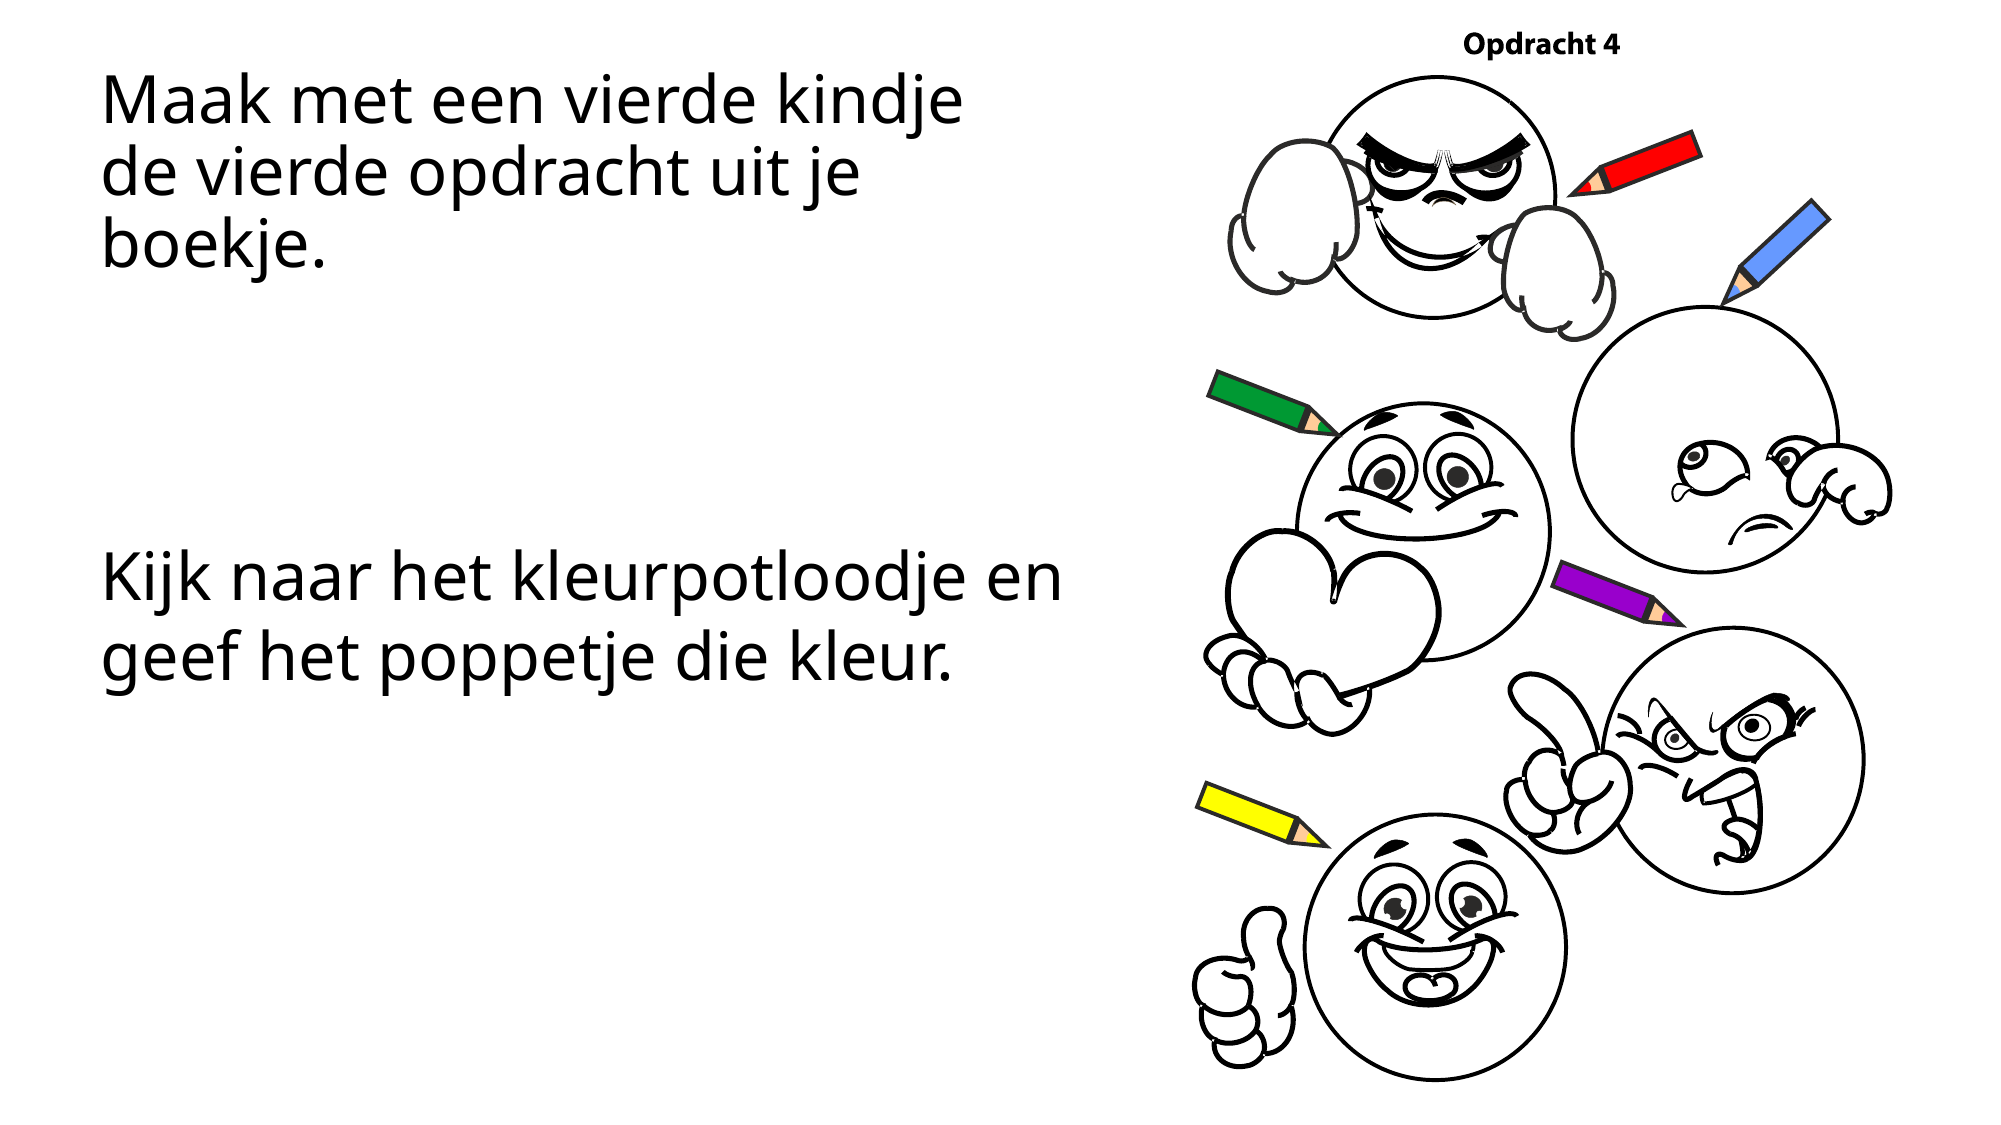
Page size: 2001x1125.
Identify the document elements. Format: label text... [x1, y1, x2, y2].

text_box Kijk naar het kleurpotloodje en geef het poppetje die kleur. [85, 526, 1174, 702]
picture [1191, 31, 1893, 1083]
text_box Maak met een vierde kindje de vierde opdracht uit je boekje. [85, 31, 1191, 316]
